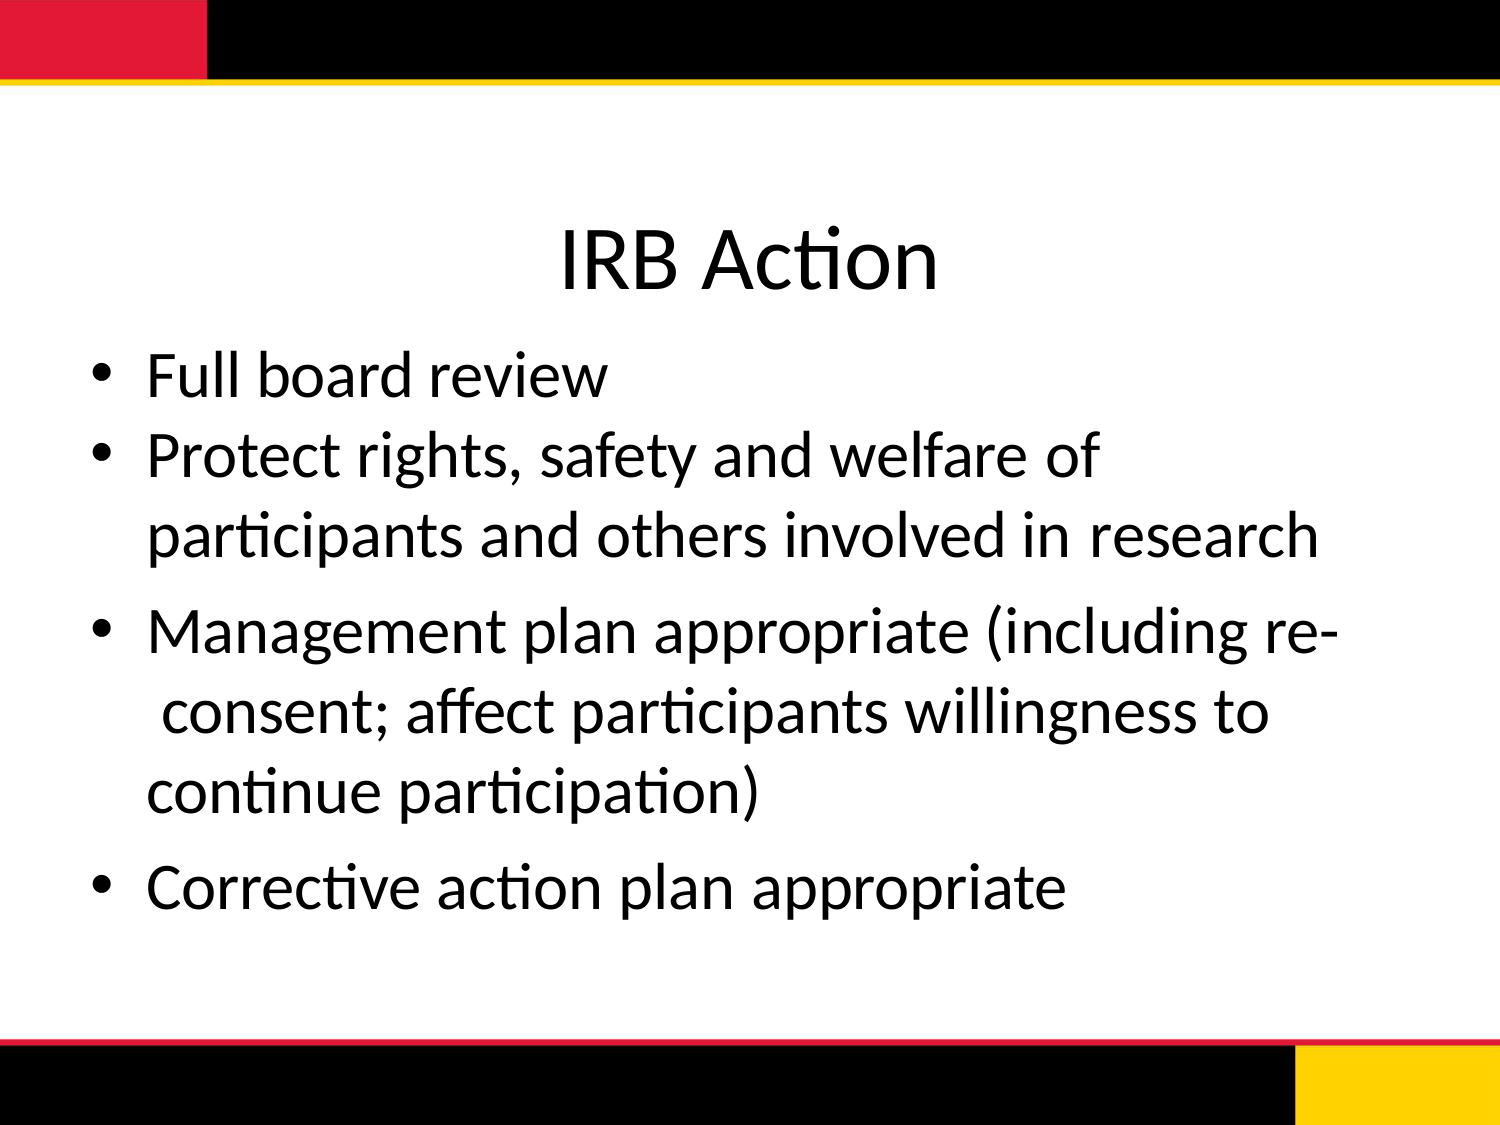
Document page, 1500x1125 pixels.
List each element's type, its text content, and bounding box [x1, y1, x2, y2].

text_box Full board review Protect rights, safety and welfare of participants and others involved in research Management plan appropriate (including re- consent; affect participants willingness to continue participation) Corrective action plan appropriate [87, 331, 1353, 923]
picture [0, 0, 1500, 1125]
title IRB Action [556, 198, 945, 331]
